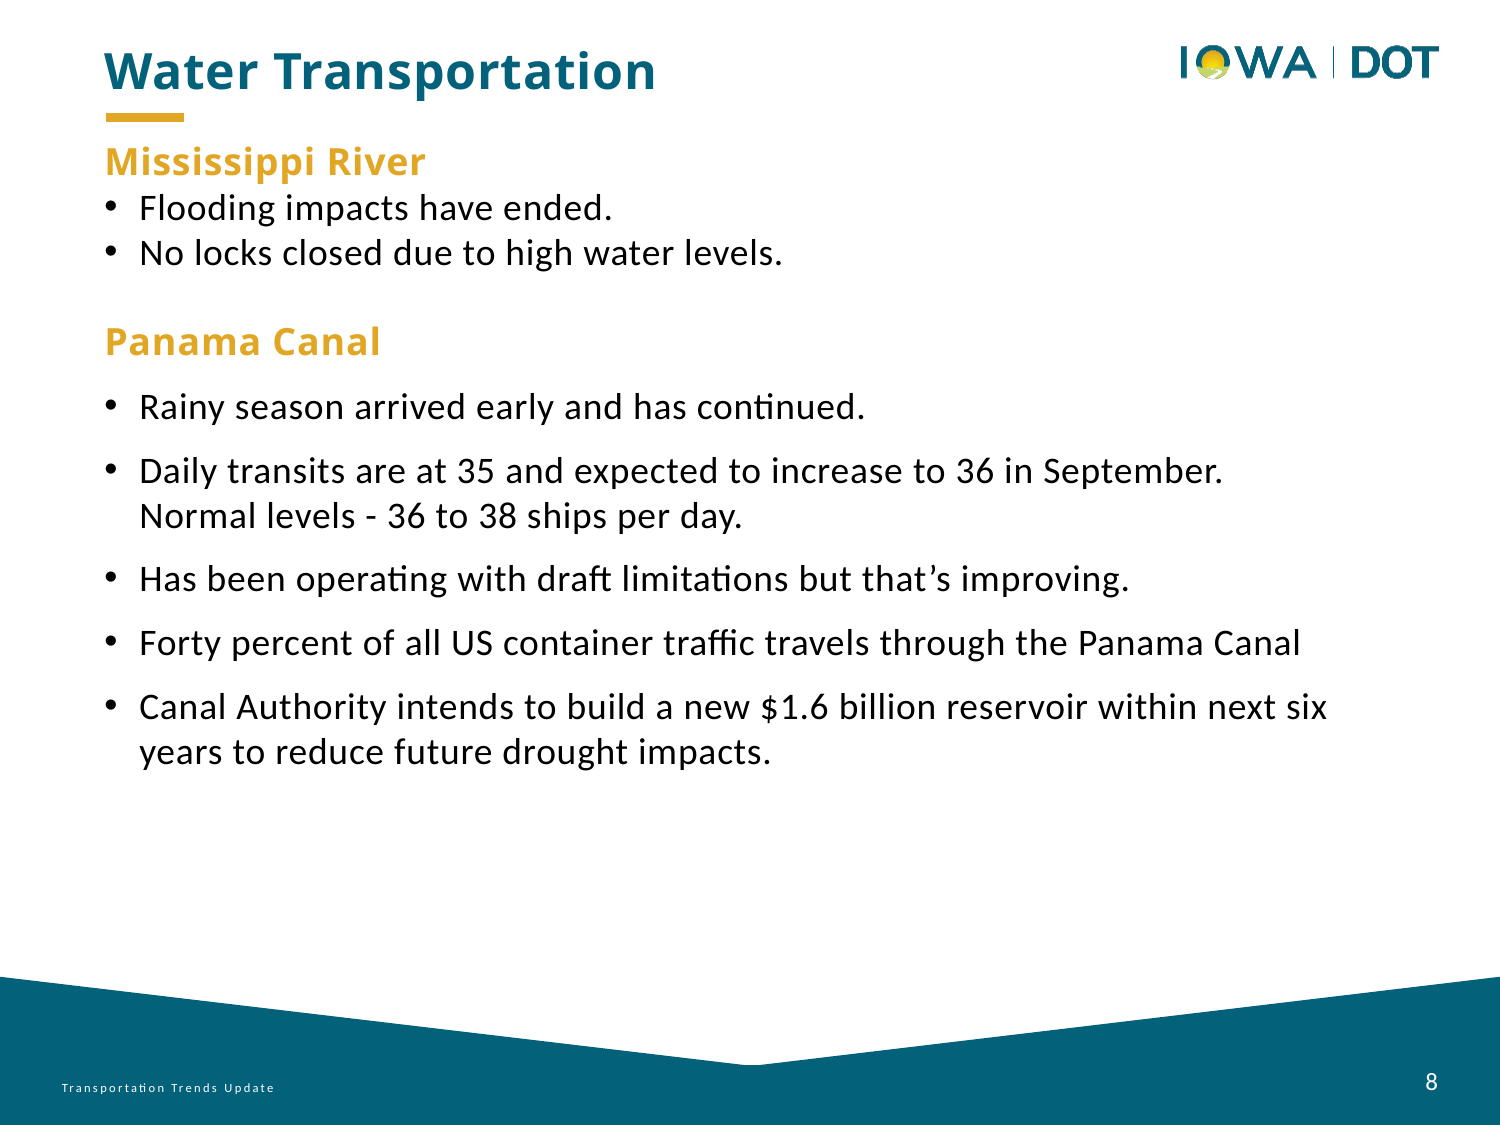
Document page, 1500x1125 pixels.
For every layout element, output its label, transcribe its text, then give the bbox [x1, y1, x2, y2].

picture [1161, 24, 1459, 100]
list Water Transportation Mississippi River Flooding impacts have ended. No locks closed due to high water levels. Panama Canal Rainy season arrived early and has continued. Daily transits are at 35 and expected to increase to 36 in September. Normal levels - 36 to 38 ships per day. Has been operating with draft limitations but that’s improving. Forty percent of all US container traffic travels through the Panama Canal Canal Authority intends to build a new $1.6 billion reservoir within next six years to reduce future drought impacts. [104, 39, 1357, 501]
picture [1360, 52, 1372, 72]
picture [1389, 52, 1404, 72]
